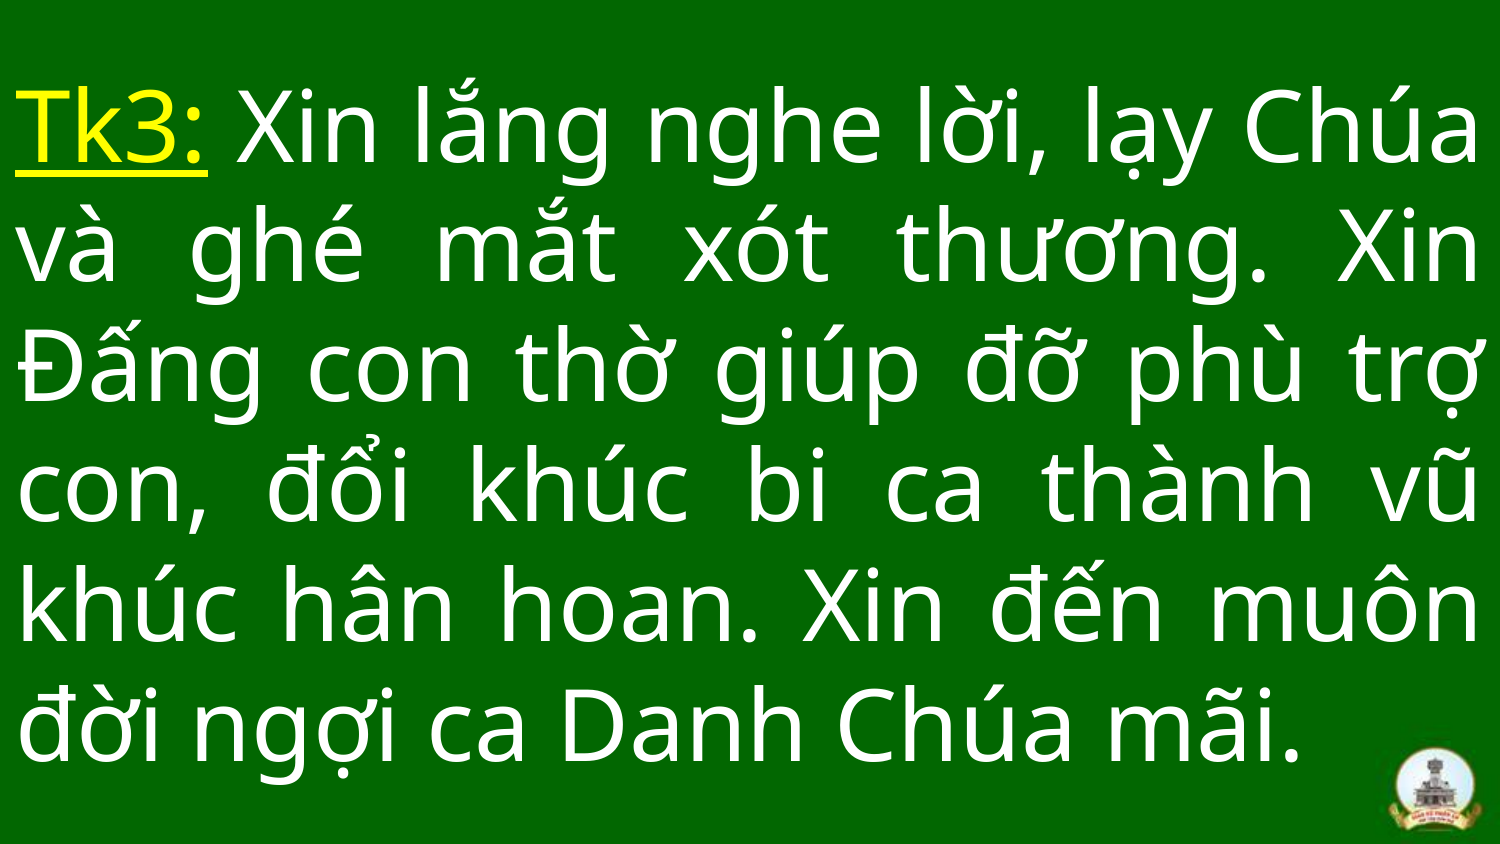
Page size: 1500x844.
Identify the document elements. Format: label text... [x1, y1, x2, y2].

title Tk3: Xin lắng nghe lời, lạy Chúa và ghé mắt xót thương. Xin Đấng con thờ giúp đỡ phù trợ con, đổi khúc bi ca thành vũ khúc hân hoan. Xin đến muôn đời ngợi ca Danh Chúa mãi. [0, 0, 1500, 844]
